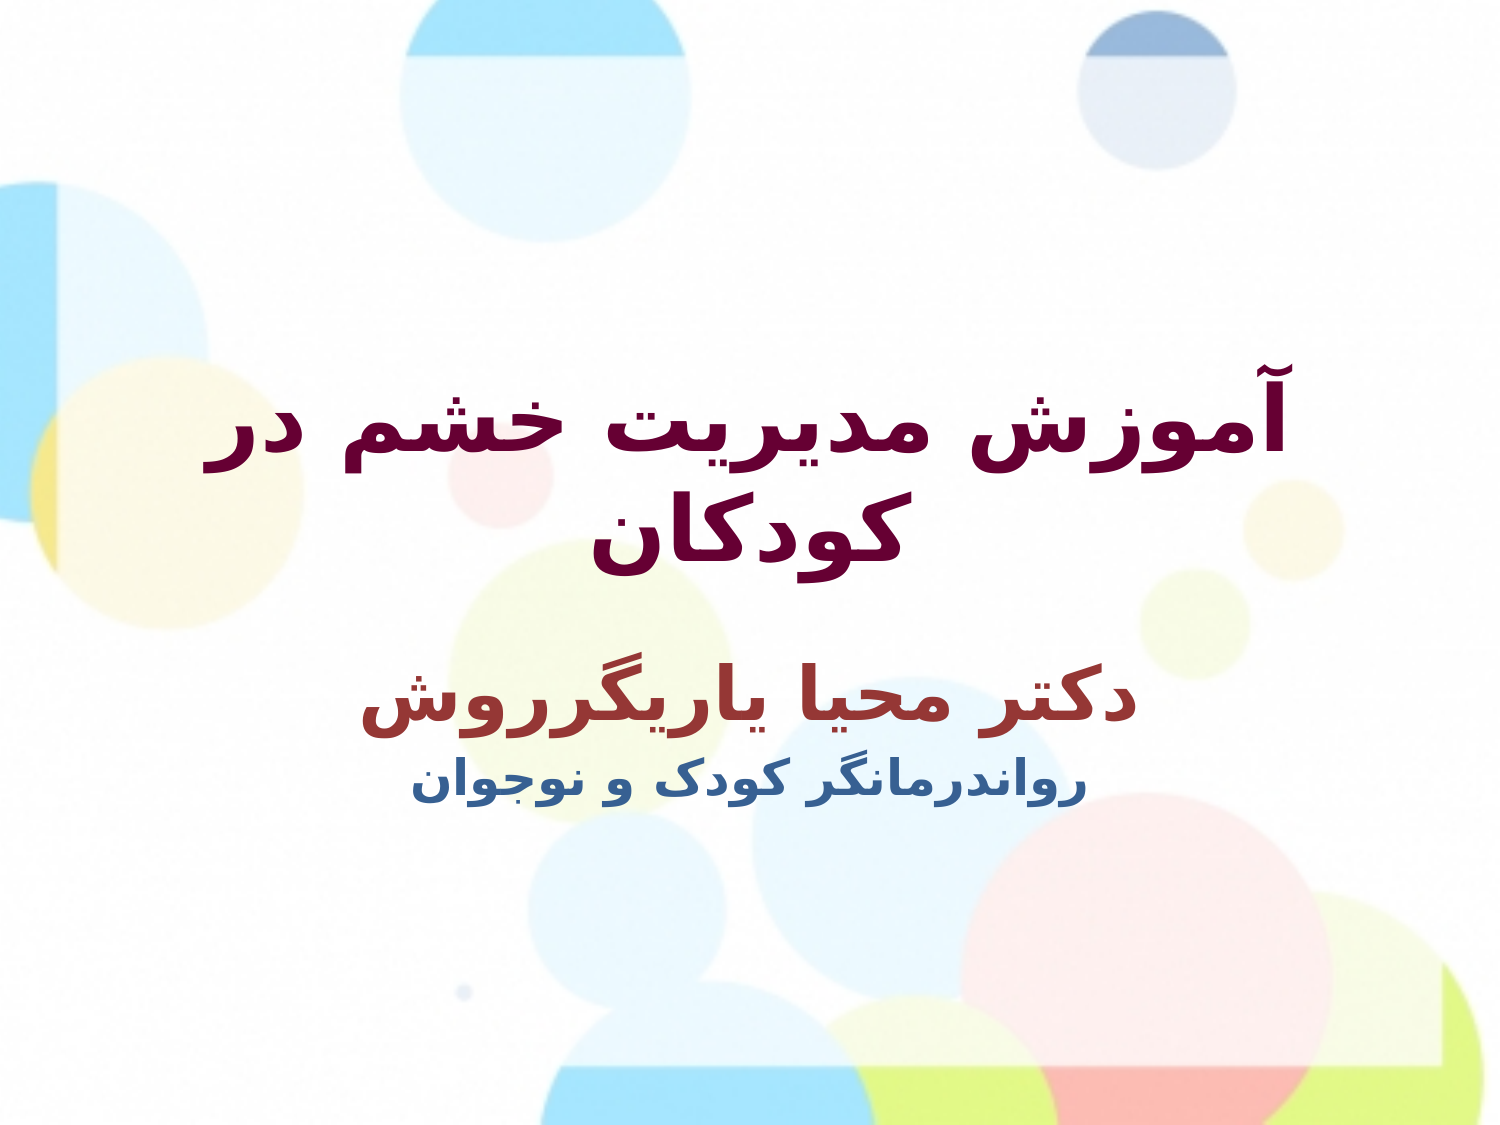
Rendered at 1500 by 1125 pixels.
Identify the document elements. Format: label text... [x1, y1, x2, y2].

picture [0, 0, 1500, 1125]
title آموزش مدیریت خشم در کودکان [112, 349, 1388, 591]
subtitle دکتر محیا یاریگرروش رواندرمانگر کودک و نوجوان [225, 637, 1275, 925]
